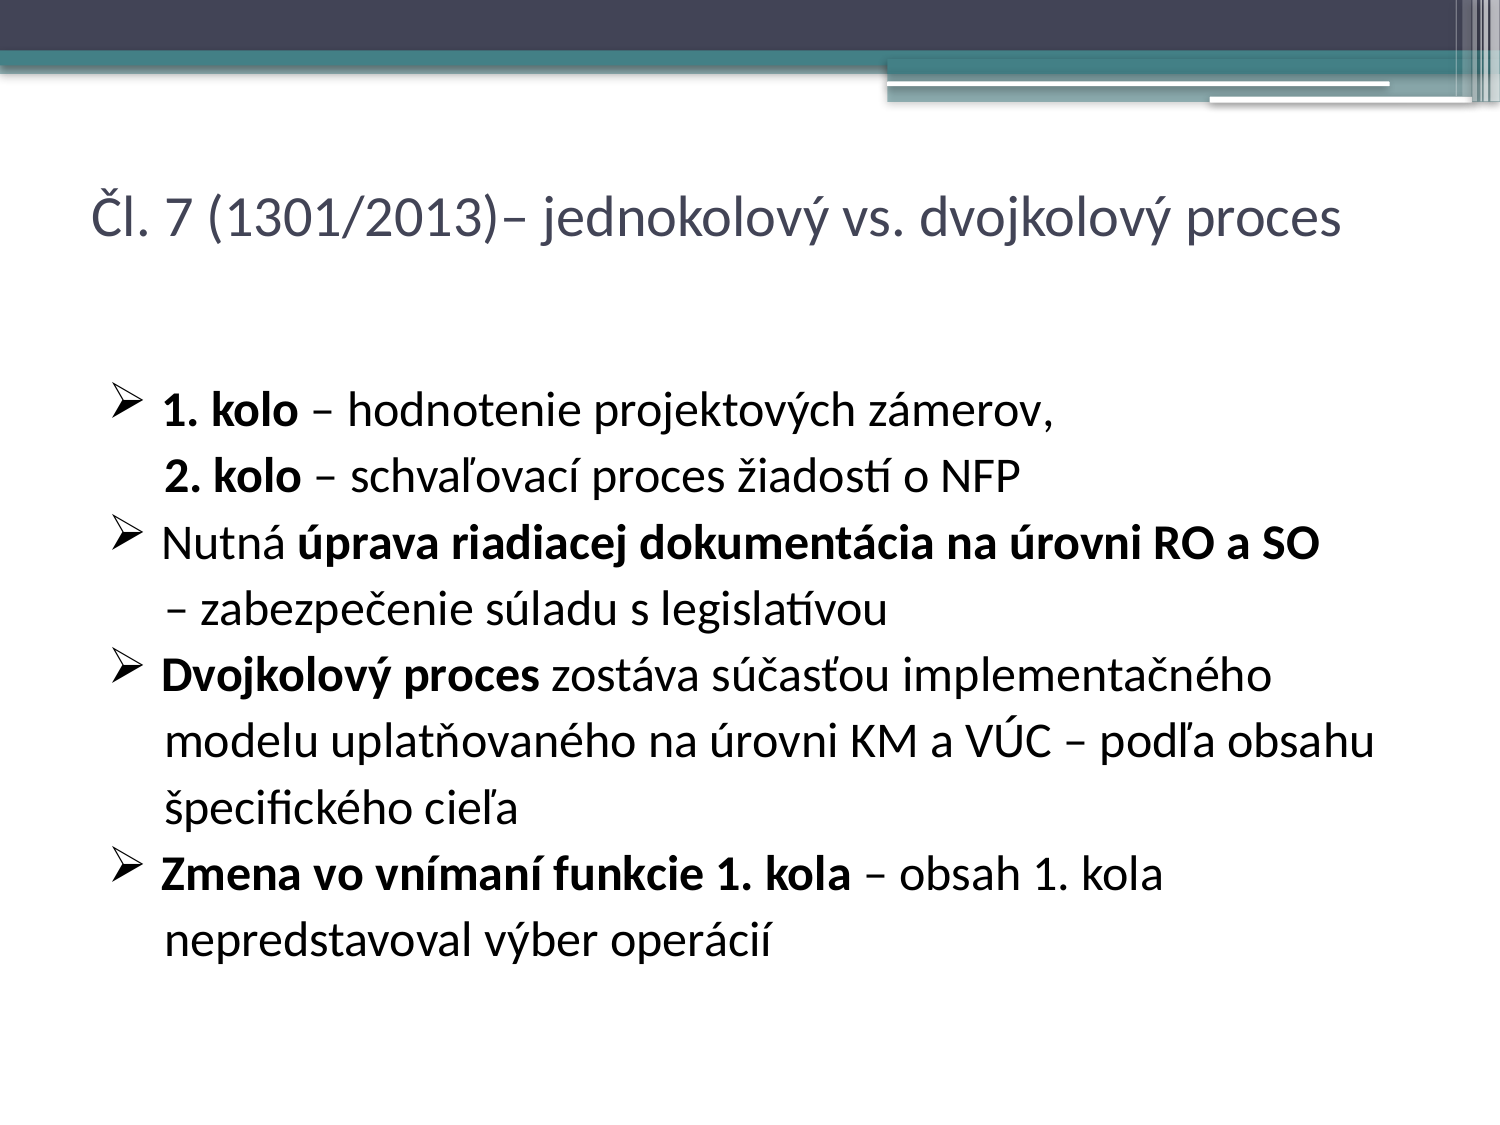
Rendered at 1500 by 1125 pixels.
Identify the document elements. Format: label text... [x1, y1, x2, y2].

list 1. kolo – hodnotenie projektových zámerov, 2. kolo – schvaľovací proces žiadostí o NFP Nutná úprava riadiacej dokumentácia na úrovni RO a SO – zabezpečenie súladu s legislatívou Dvojkolový proces zostáva súčasťou implementačného modelu uplatňovaného na úrovni KM a VÚC – podľa obsahu špecifického cieľa Zmena vo vnímaní funkcie 1. kola – obsah 1. kola nepredstavoval výber operácií [75, 369, 1425, 1079]
title Čl. 7 (1301/2013)– jednokolový vs. dvojkolový proces [76, 125, 1427, 301]
